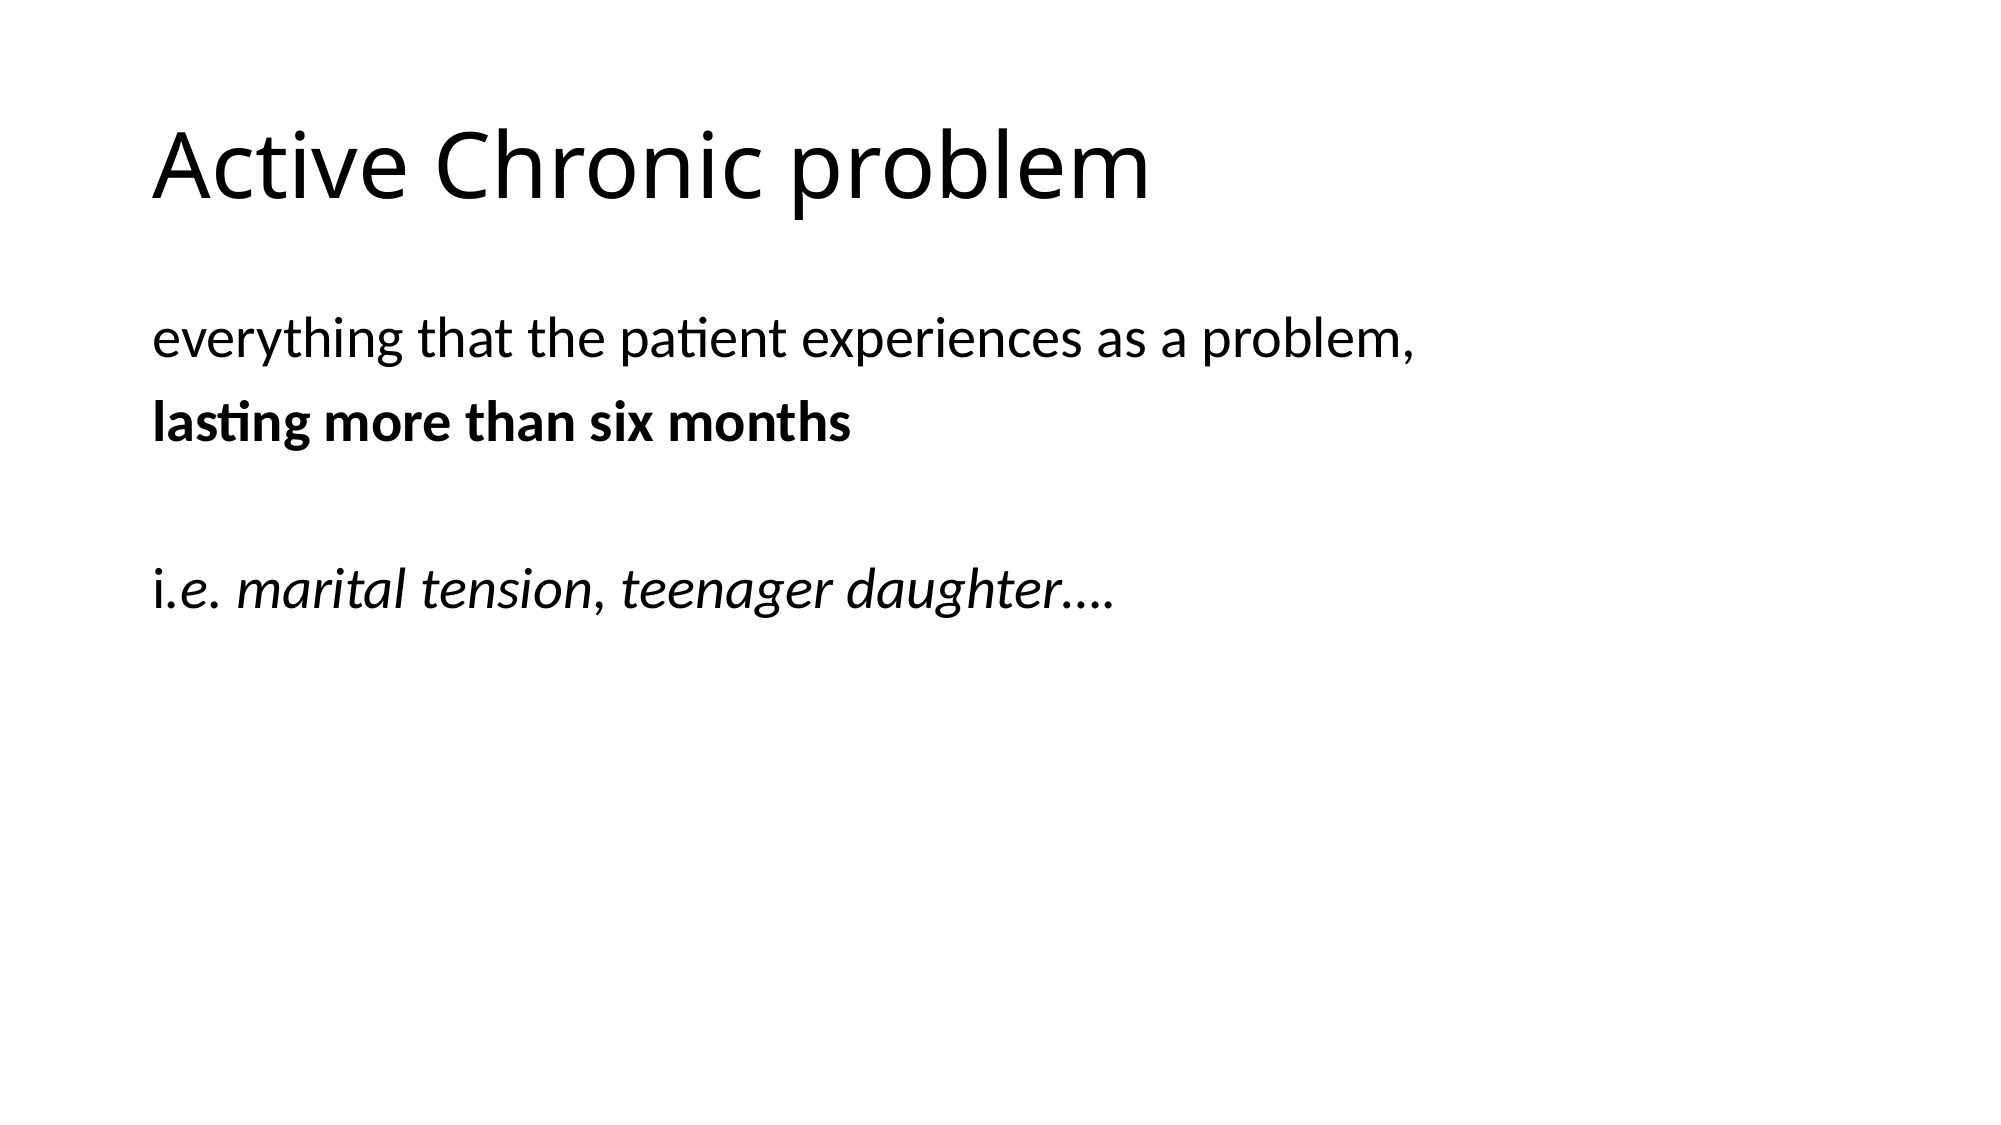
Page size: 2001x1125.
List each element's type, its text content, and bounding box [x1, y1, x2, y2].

title Active Chronic problem [137, 59, 1863, 278]
list everything that the patient experiences as a problem, lasting more than six months i.e. marital tension, teenager daughter…. [137, 299, 1863, 1014]
